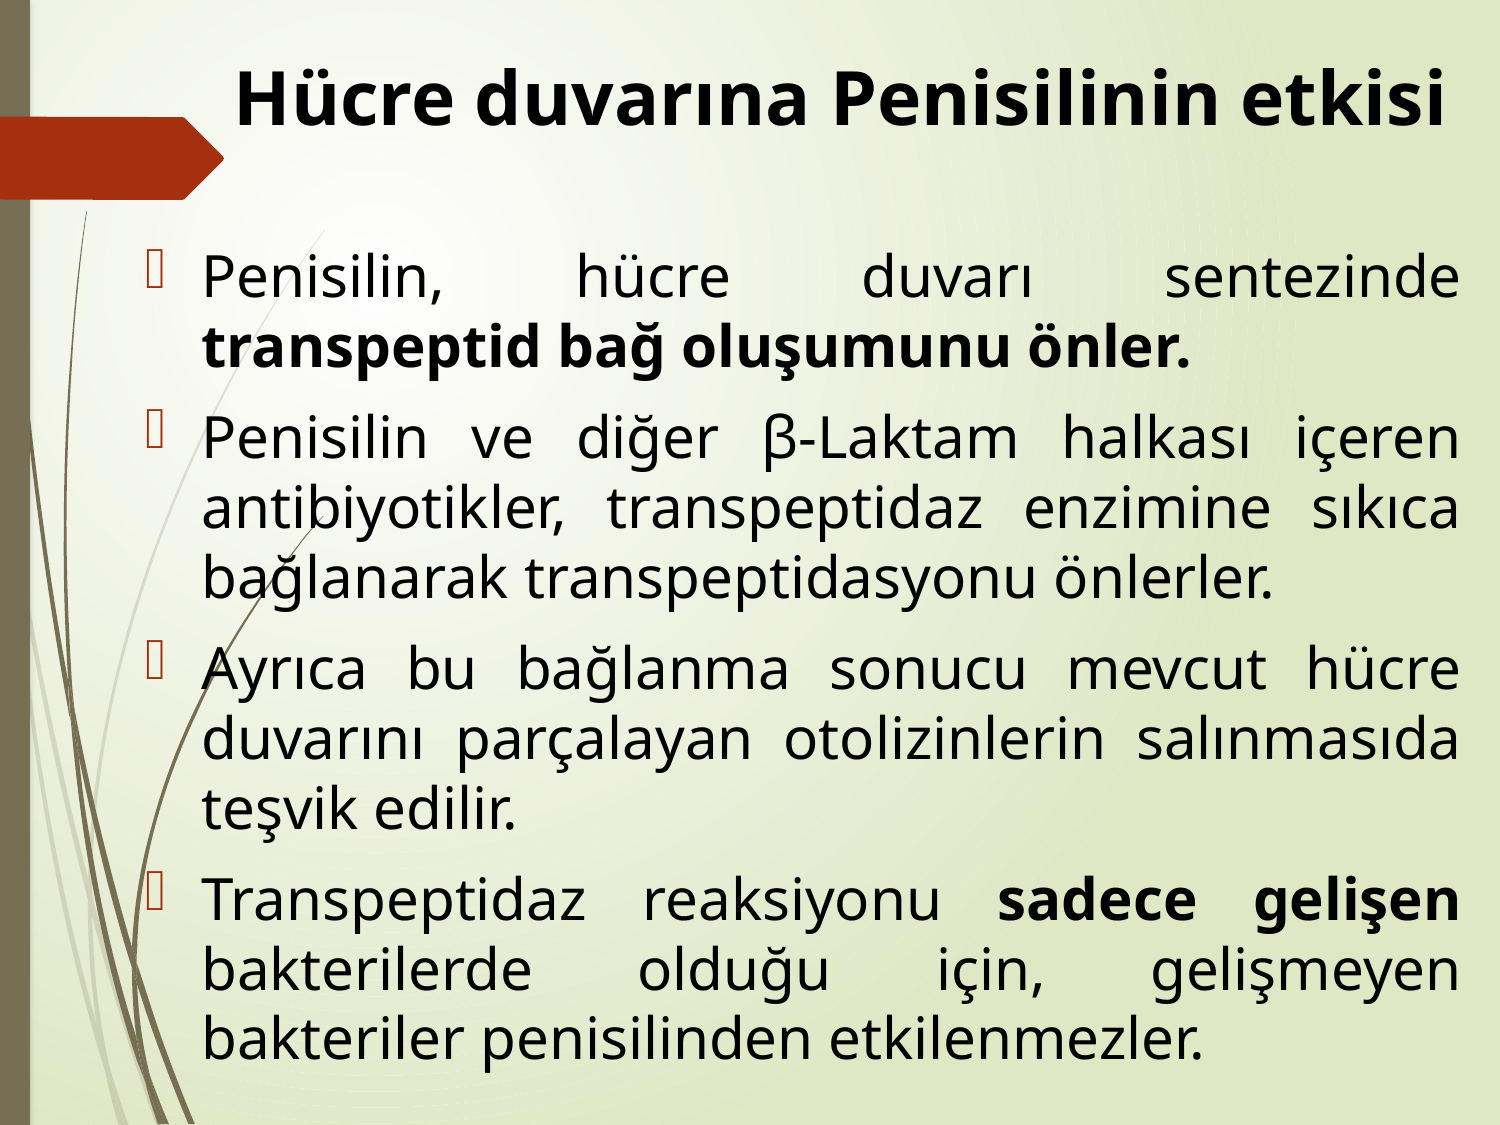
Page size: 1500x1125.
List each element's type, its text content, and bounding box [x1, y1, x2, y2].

list Penisilin, hücre duvarı sentezinde transpeptid bağ oluşumunu önler. Penisilin ve diğer β-Laktam halkası içeren antibiyotikler, transpeptidaz enzimine sıkıca bağlanarak transpeptidasyonu önlerler. Ayrıca bu bağlanma sonucu mevcut hücre duvarını parçalayan otolizinlerin salınmasıda teşvik edilir. Transpeptidaz reaksiyonu sadece gelişen bakterilerde olduğu için, gelişmeyen bakteriler penisilinden etkilenmezler. [130, 231, 1477, 1083]
title Hücre duvarına Penisilinin etkisi [218, 42, 1483, 173]
